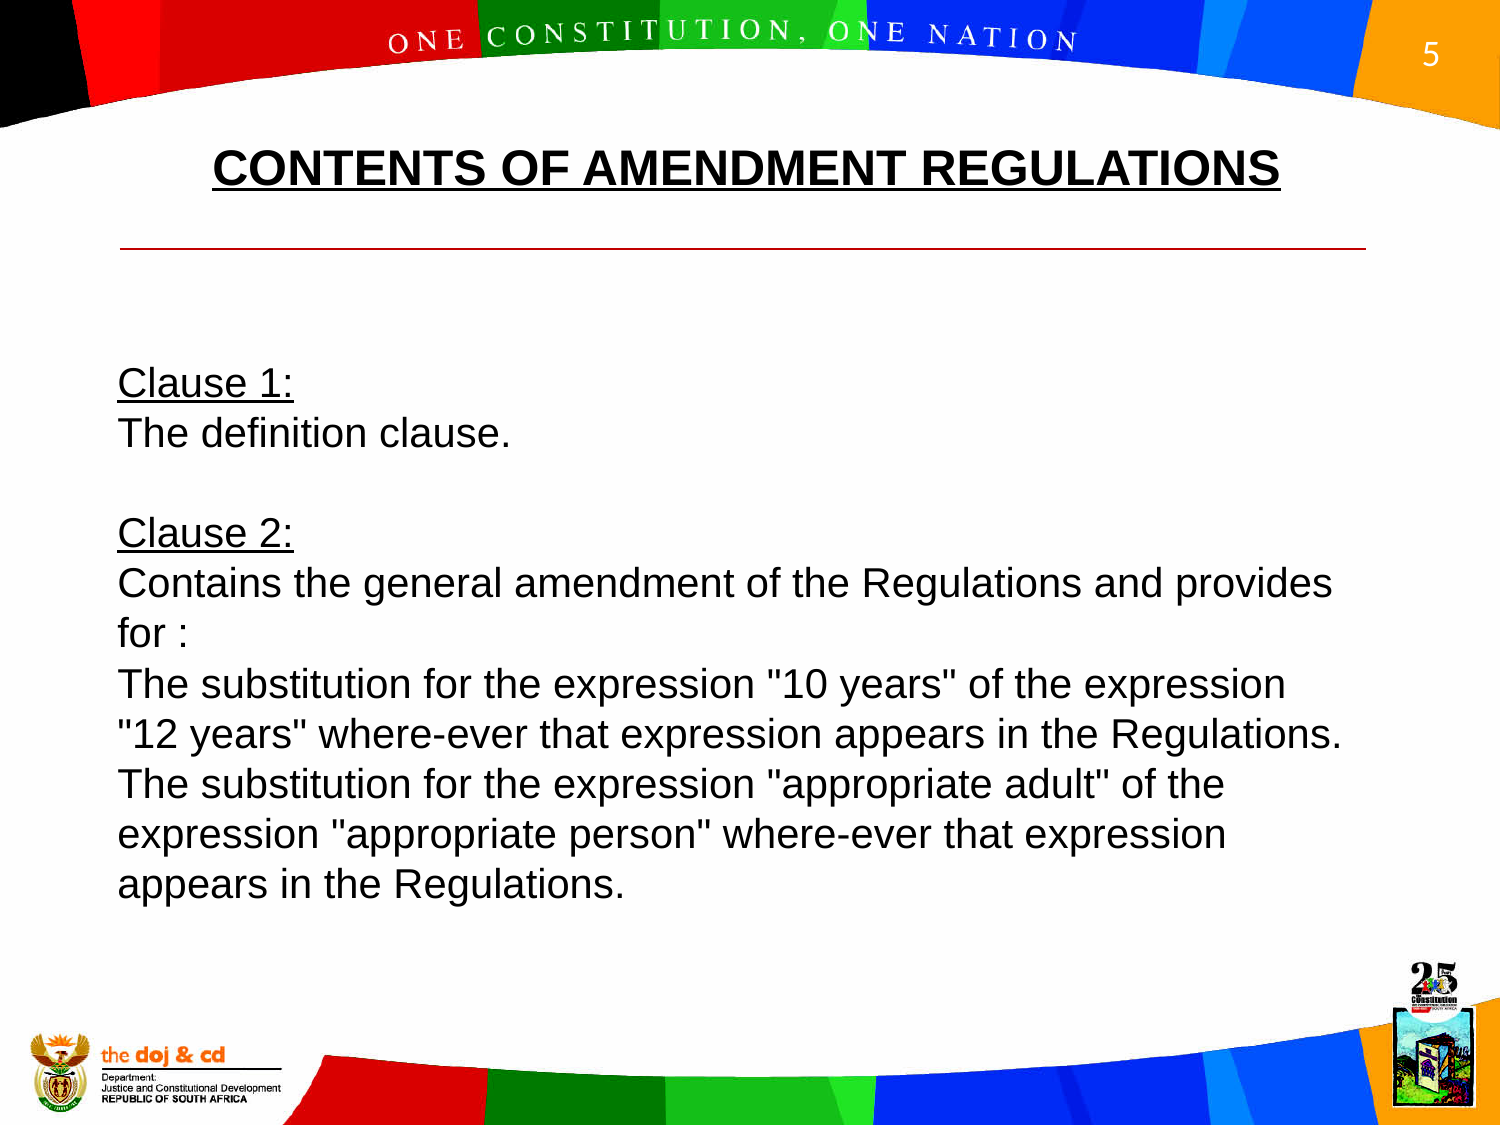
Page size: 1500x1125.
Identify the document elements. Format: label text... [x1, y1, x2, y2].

text_box Clause 1: The definition clause. Clause 2: Contains the general amendment of the Regulations and provides for : The substitution for the expression "10 years" of the expression "12 years" where-ever that expression appears in the Regulations. The substitution for the expression "appropriate adult" of the expression "appropriate person" where-ever that expression appears in the Regulations. [102, 348, 1367, 914]
picture [0, 0, 1500, 1125]
text_box CONTENTS OF AMENDMENT REGULATIONS [197, 127, 1367, 203]
